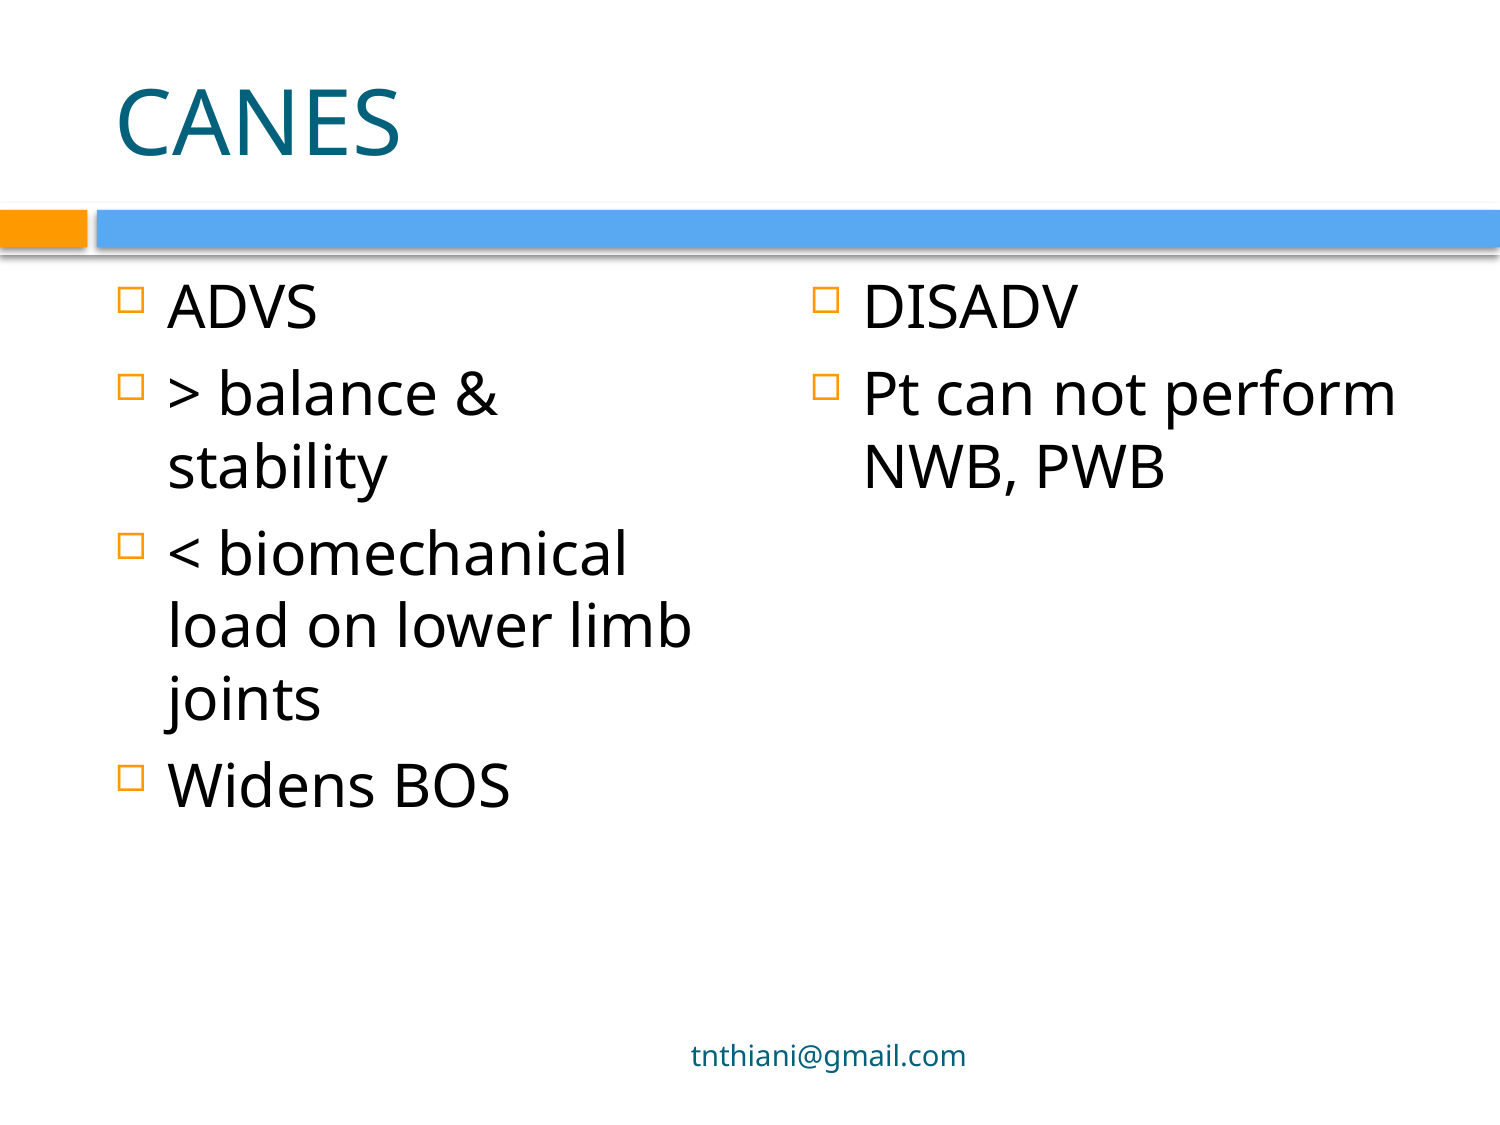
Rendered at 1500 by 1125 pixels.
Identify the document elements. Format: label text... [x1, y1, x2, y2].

footer tnthiani@gmail.com [99, 1025, 990, 1085]
list ADVS > balance & stability < biomechanical load on lower limb joints Widens BOS [99, 260, 738, 1011]
list DISADV Pt can not perform NWB, PWB [794, 260, 1433, 1011]
title CANES [99, 37, 1438, 201]
